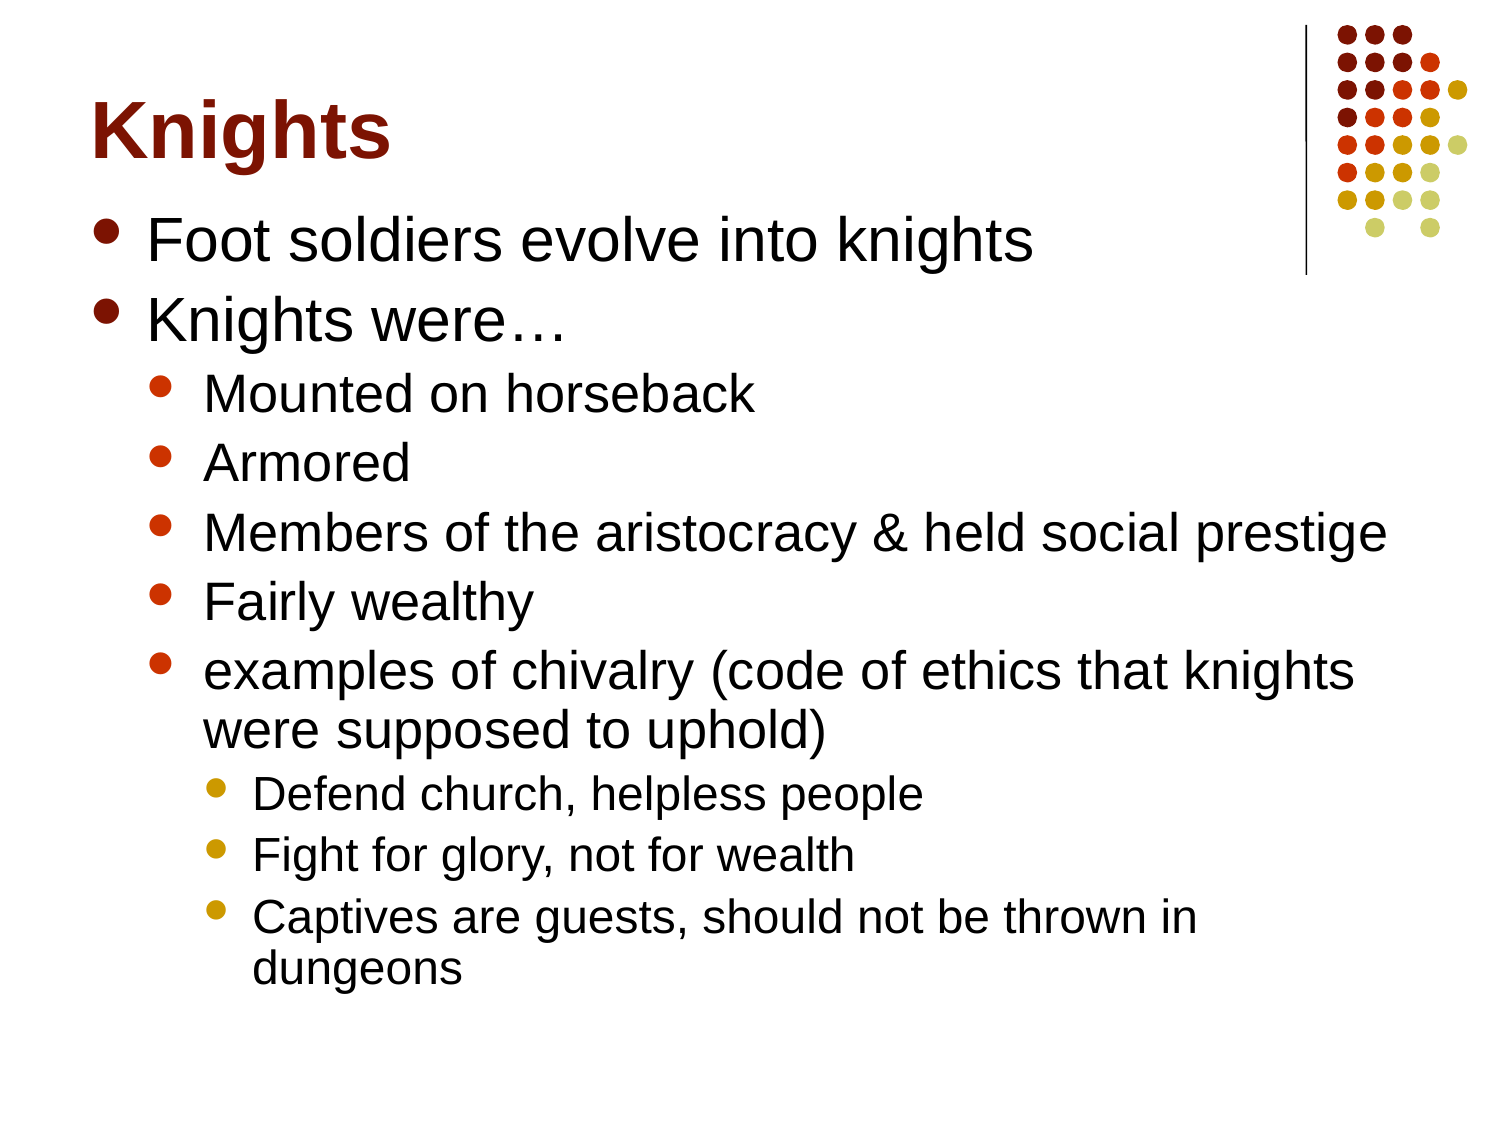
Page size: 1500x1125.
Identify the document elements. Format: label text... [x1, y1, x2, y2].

list Foot soldiers evolve into knights Knights were… Mounted on horseback Armored Members of the aristocracy & held social prestige Fairly wealthy examples of chivalry (code of ethics that knights were supposed to uphold) Defend church, helpless people Fight for glory, not for wealth Captives are guests, should not be thrown in dungeons [74, 199, 1426, 1076]
title Knights [74, 24, 1313, 183]
